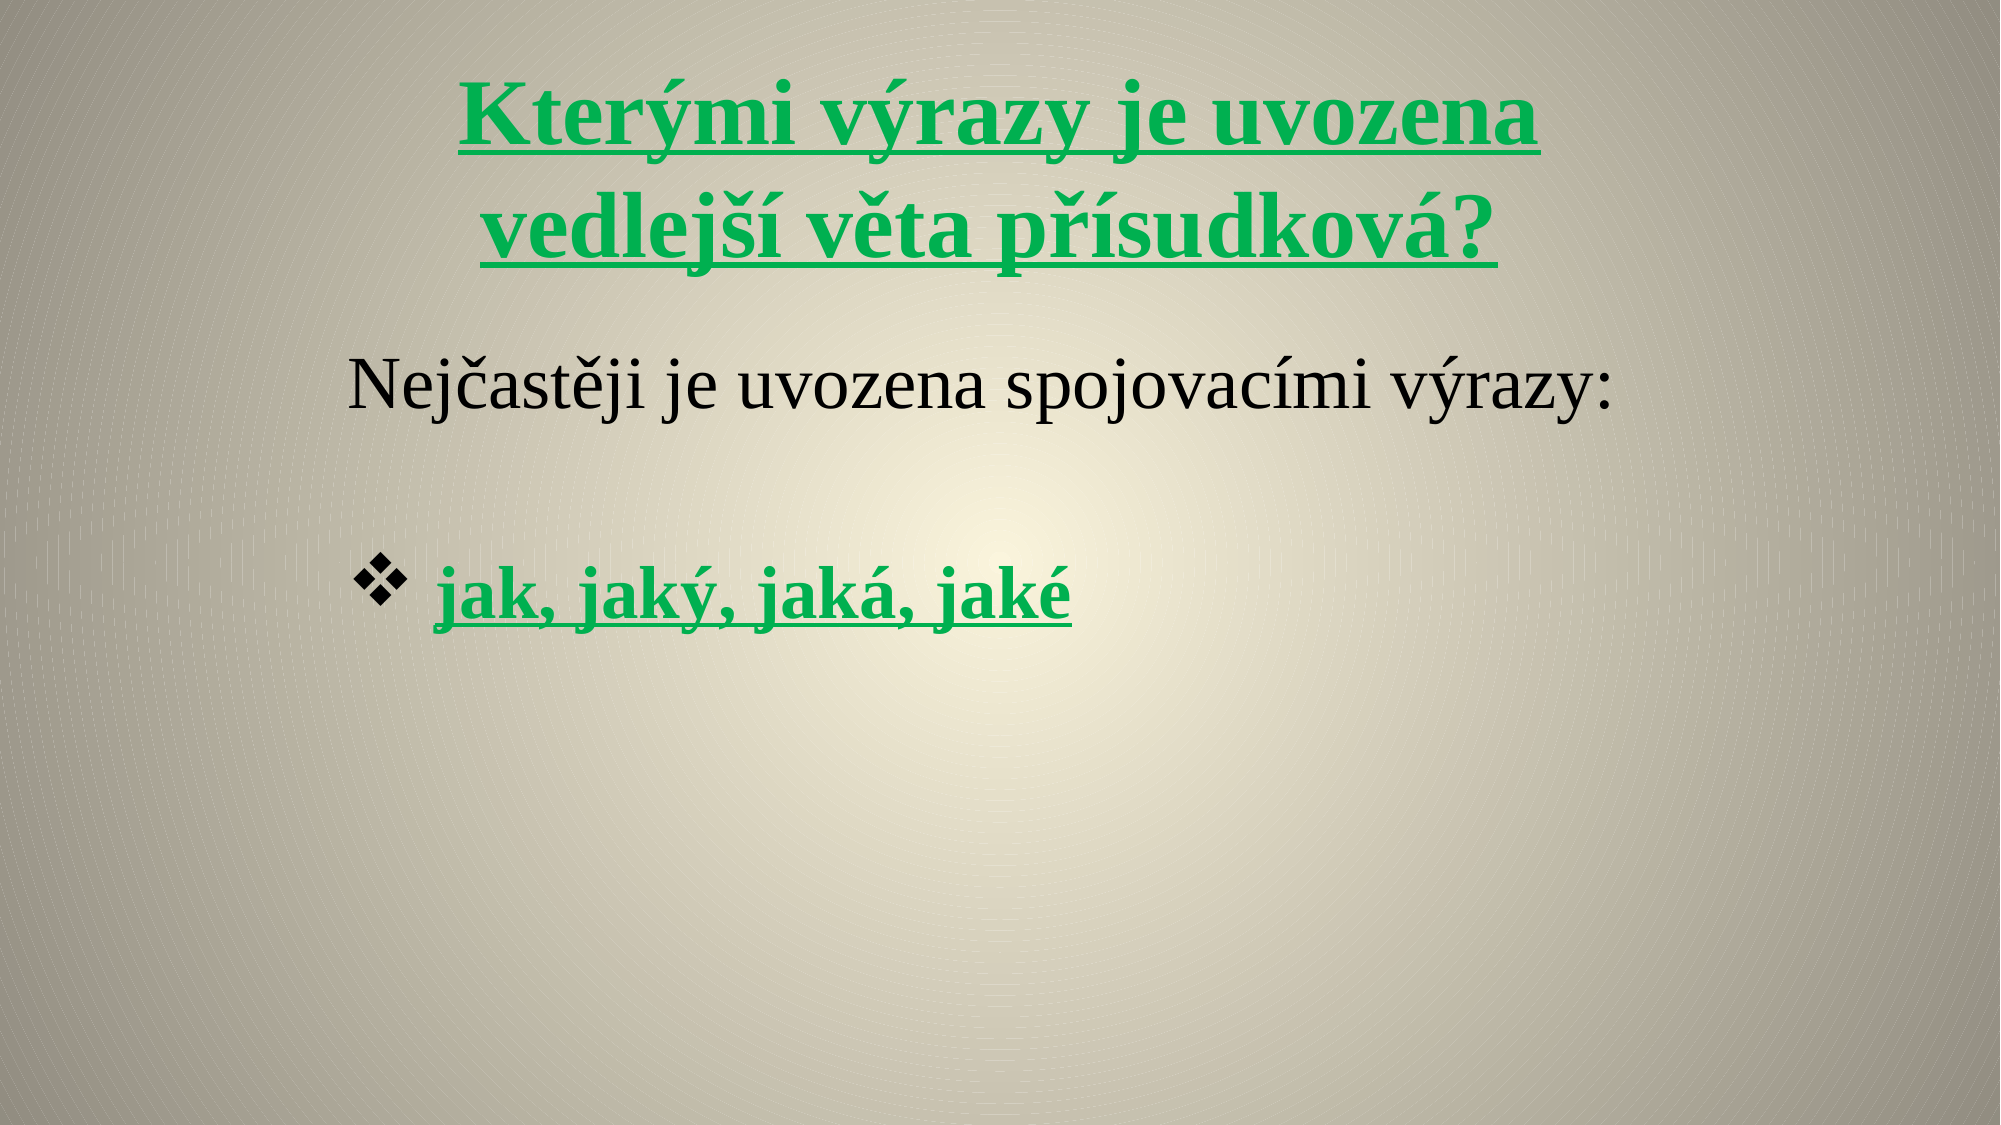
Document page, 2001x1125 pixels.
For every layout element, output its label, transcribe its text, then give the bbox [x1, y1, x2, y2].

text_box Nejčastěji je uvozena spojovacími výrazy: jak, jaký, jaká, jaké [332, 326, 1750, 693]
title Kterými výrazy je uvozena vedlejší věta přísudková? [362, 42, 1638, 284]
